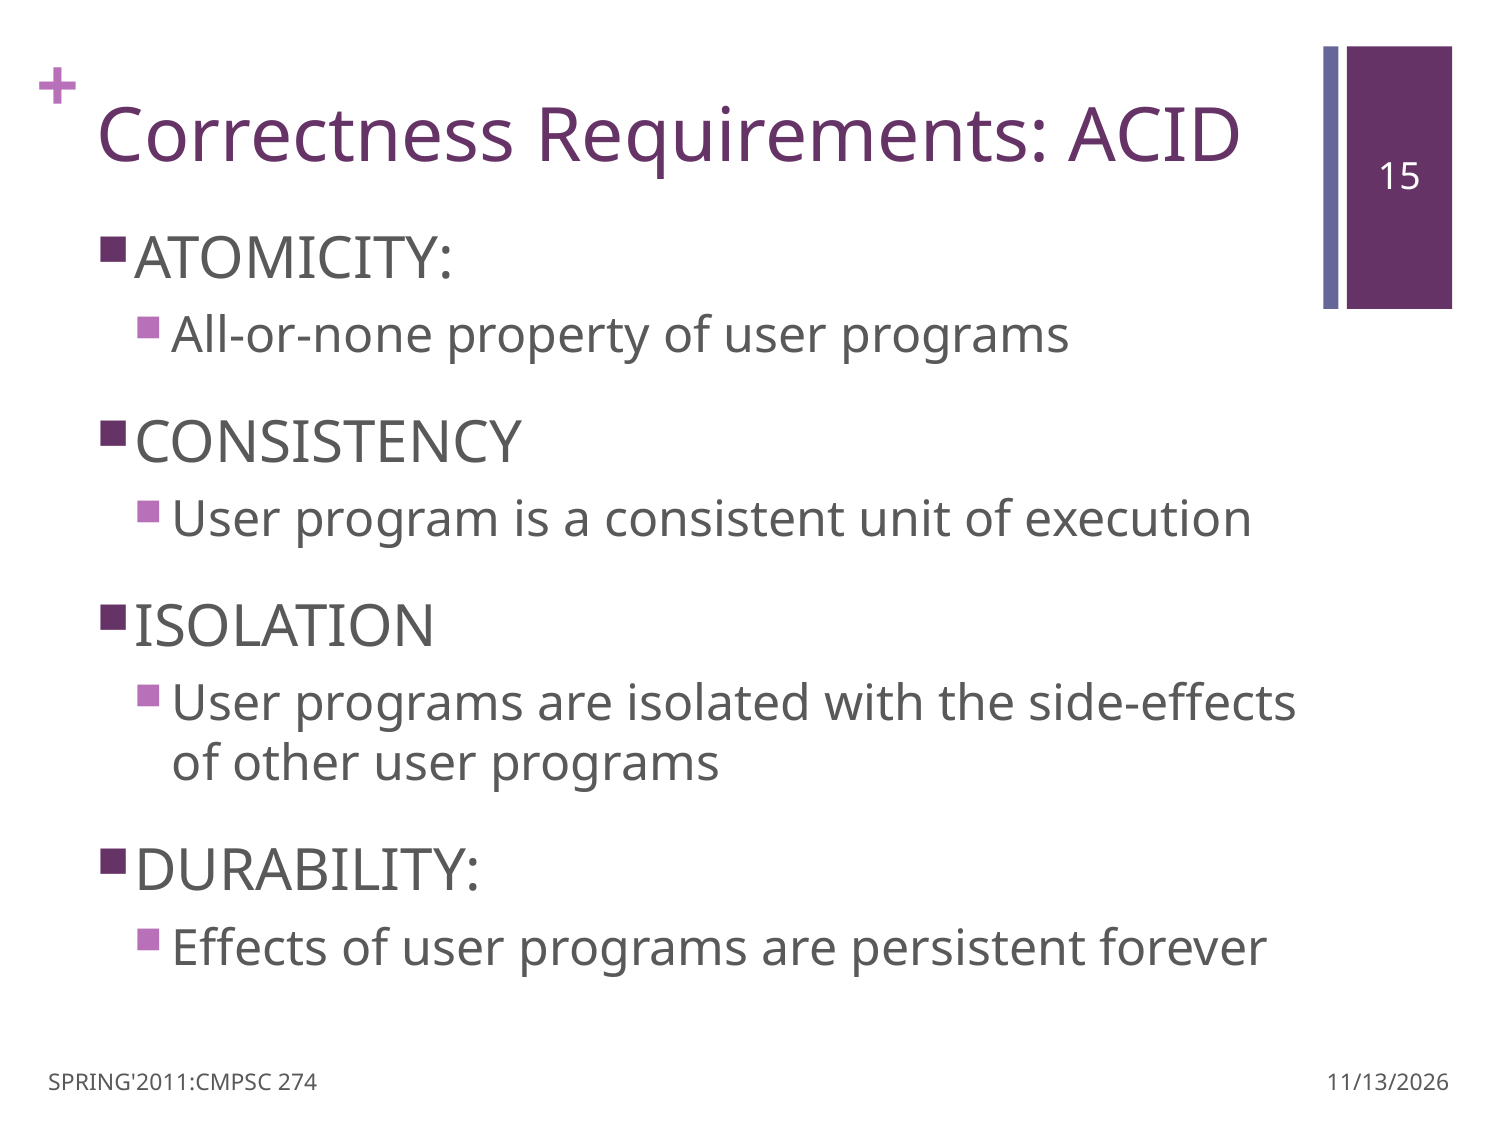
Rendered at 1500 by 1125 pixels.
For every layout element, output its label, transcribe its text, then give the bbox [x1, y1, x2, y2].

footer SPRING'2011:CMPSC 274 [33, 1053, 1038, 1114]
list ATOMICITY: All-or-none property of user programs CONSISTENCY User program is a consistent unit of execution ISOLATION User programs are isolated with the side-effects of other user programs DURABILITY: Effects of user programs are persistent forever [81, 212, 1322, 1005]
title Correctness Requirements: ACID [81, 79, 1322, 188]
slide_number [1114, 1053, 1465, 1114]
